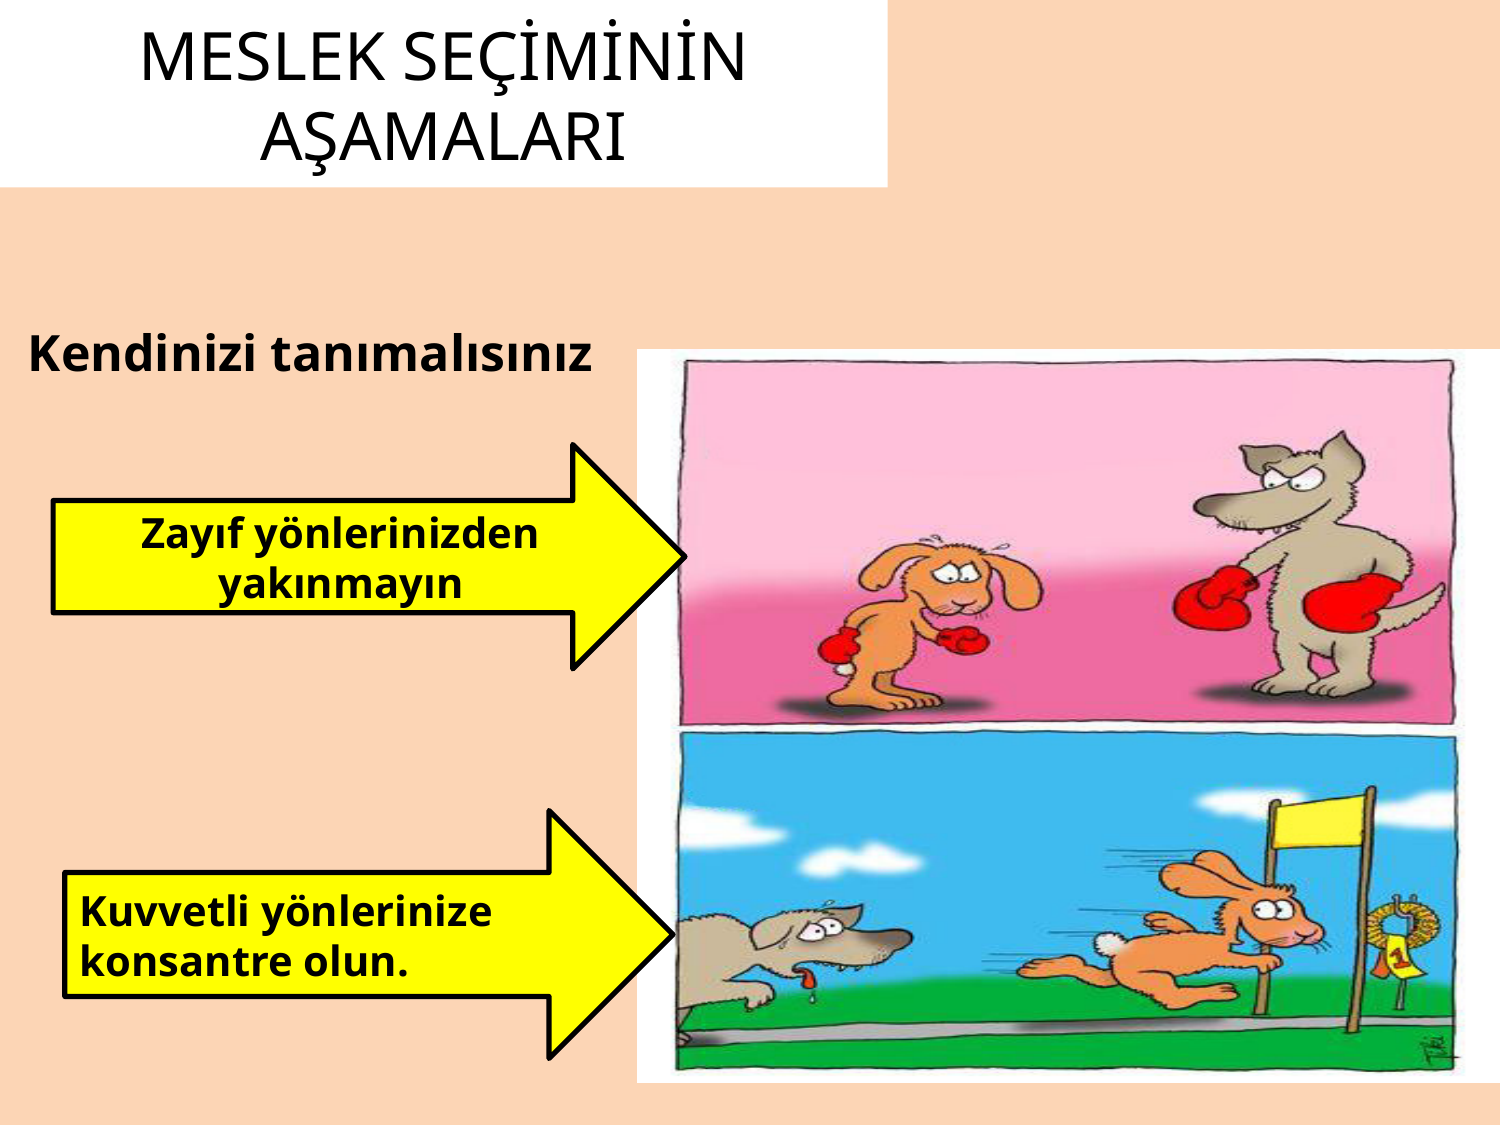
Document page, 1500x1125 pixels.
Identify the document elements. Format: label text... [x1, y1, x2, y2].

list Kendinizi tanımalısınız [0, 255, 916, 1005]
title MESLEK SEÇİMİNİN AŞAMALARI [0, 0, 888, 188]
text_box Kuvvetli yönlerinize konsantre olun. [62, 808, 632, 1061]
picture [637, 349, 1500, 1083]
text_box Zayıf yönlerinizden yakınmayın [51, 442, 632, 671]
